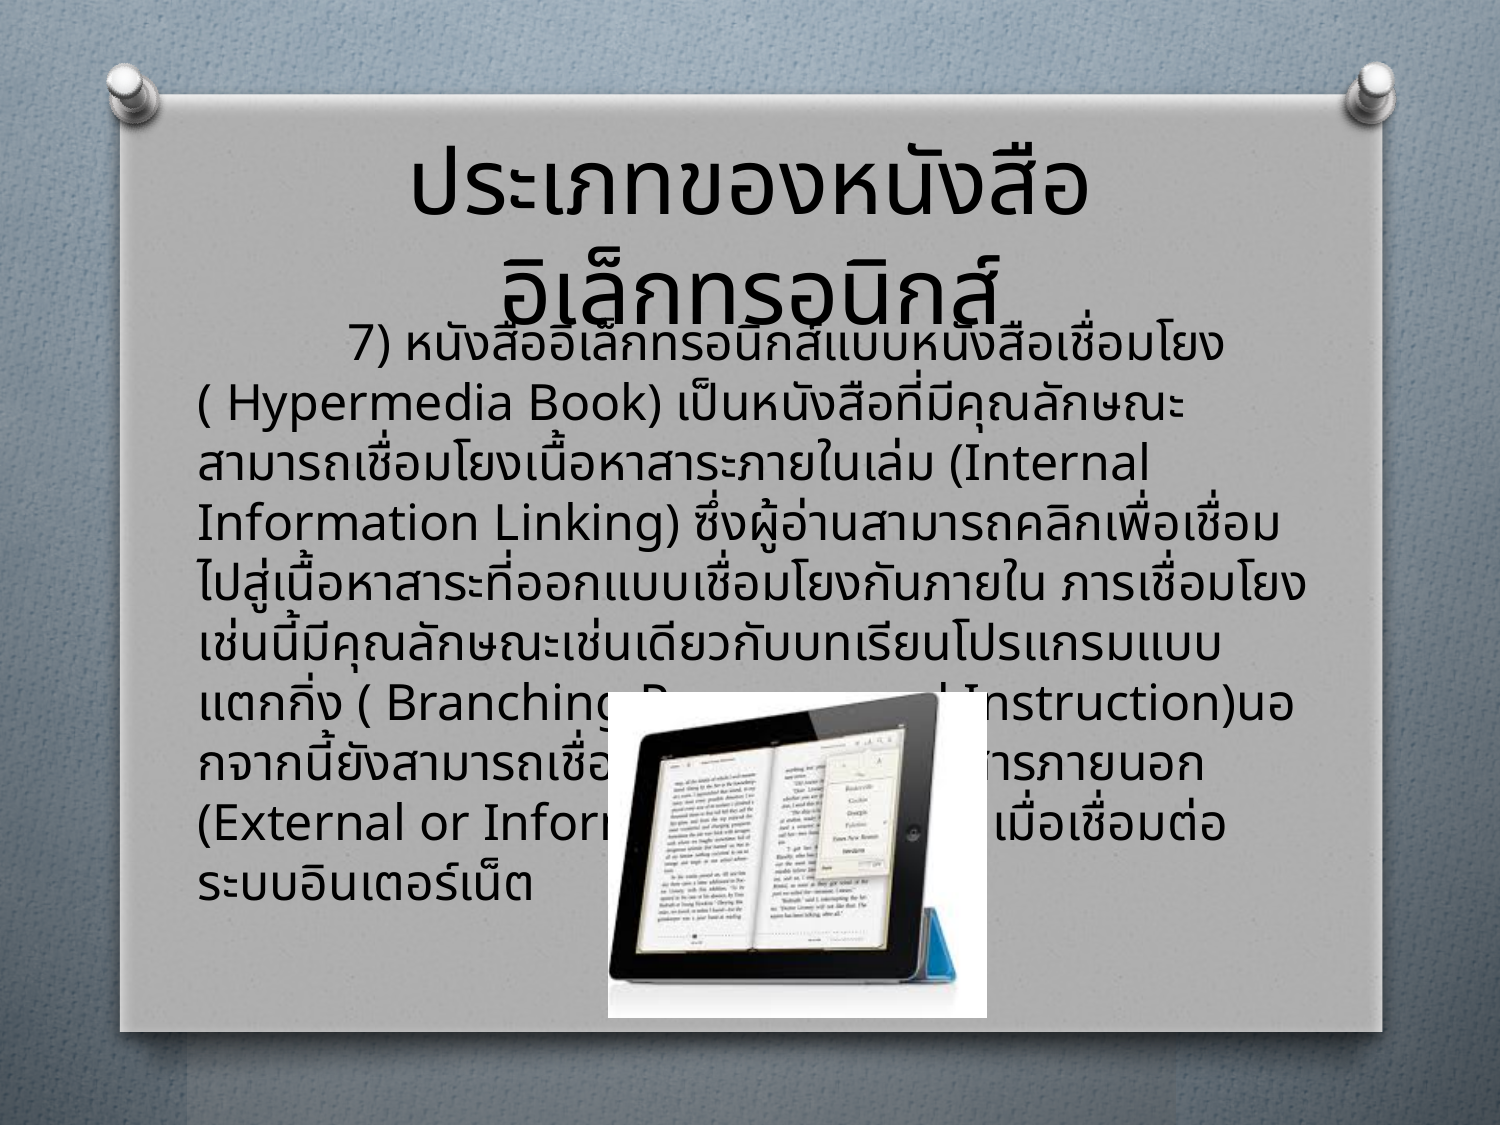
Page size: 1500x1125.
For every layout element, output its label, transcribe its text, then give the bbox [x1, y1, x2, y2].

picture [1317, 35, 1439, 156]
list 7) หนังสืออิเล็กทรอนิกส์แบบหนังสือเชื่อมโยง ( Hypermedia Book) เป็นหนังสือที่มีคุณลักษณะสามารถเชื่อมโยงเนื้อหาสาระภายในเล่ม (Internal Information Linking) ซึ่งผู้อ่านสามารถคลิกเพื่อเชื่อมไปสู่เนื้อหาสาระที่ออกแบบเชื่อมโยงกันภายใน ภารเชื่อมโยงเช่นนี้มีคุณลักษณะเช่นเดียวกับบทเรียนโปรแกรมแบบแตกกิ่ง ( Branching Programmed Instruction)นอกจากนี้ยังสามารถเชื่อมโยงกับแหล่งเอกสารภายนอก (External or Information Sources) เมื่อเชื่อมต่อระบบอินเตอร์เน็ต [183, 302, 1329, 908]
picture [608, 692, 987, 1018]
title ประเภทของหนังสืออิเล็กทรอนิกส์ [179, 134, 1323, 332]
picture [75, 29, 198, 153]
